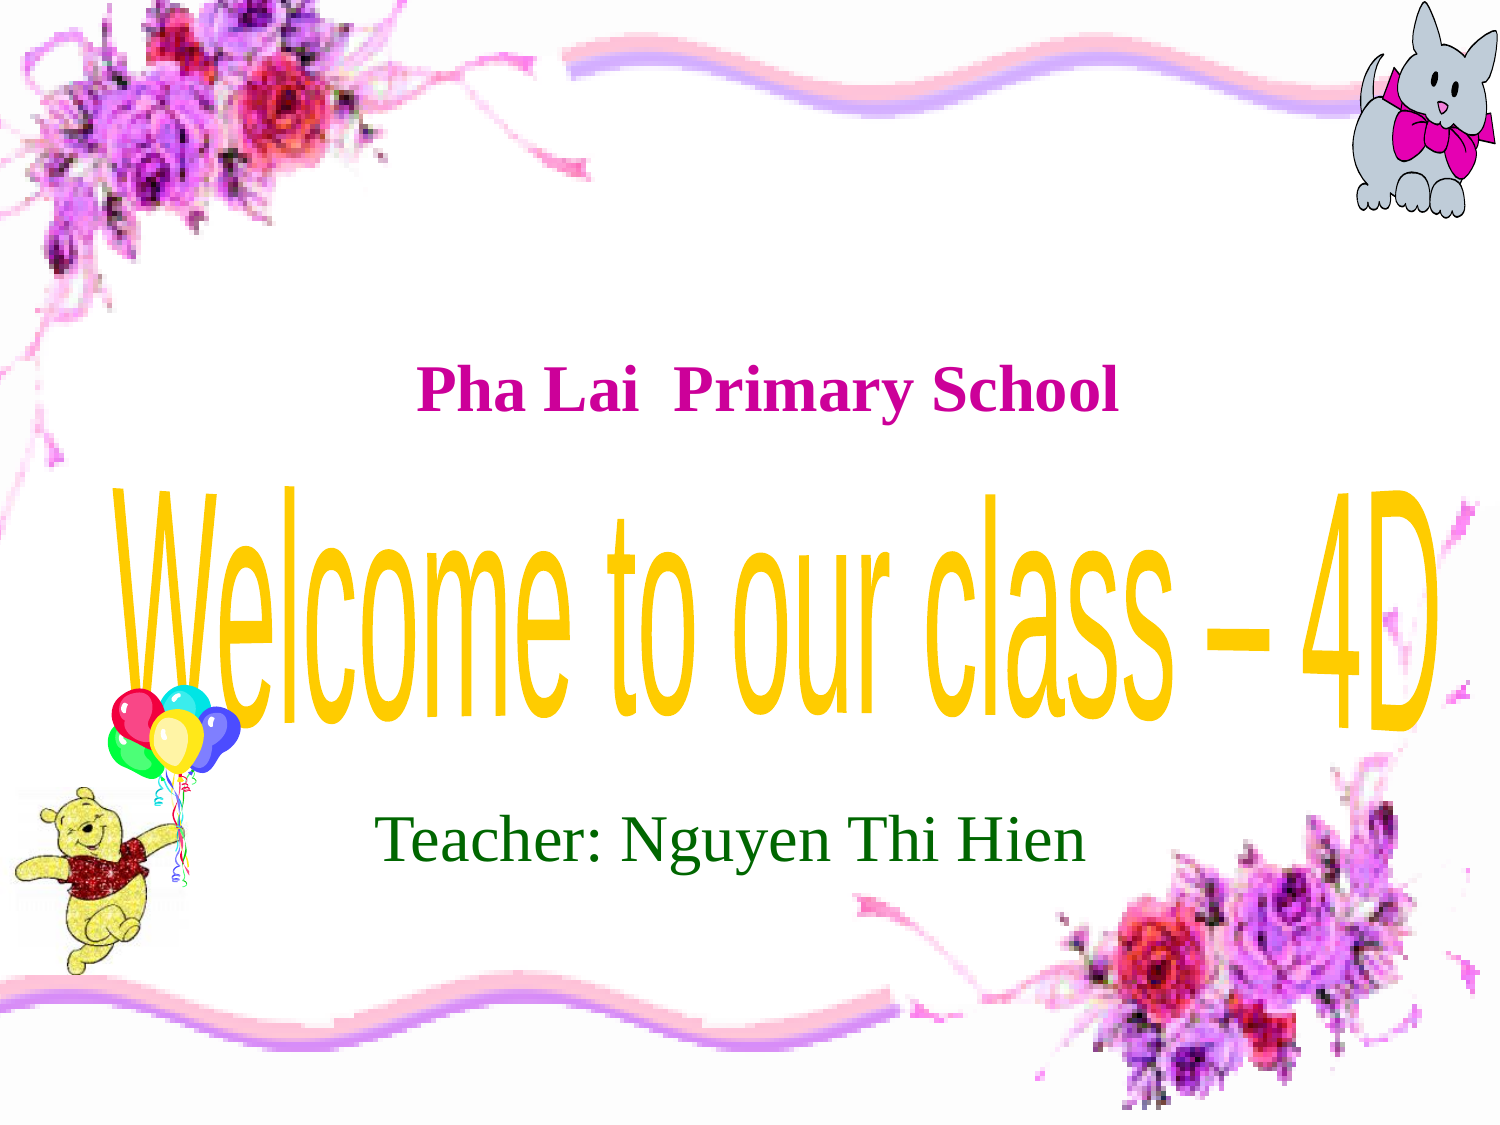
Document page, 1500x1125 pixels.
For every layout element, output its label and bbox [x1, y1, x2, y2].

picture [0, 0, 1500, 1125]
text_box [0, 674, 250, 976]
text_box [1337, 0, 1500, 226]
